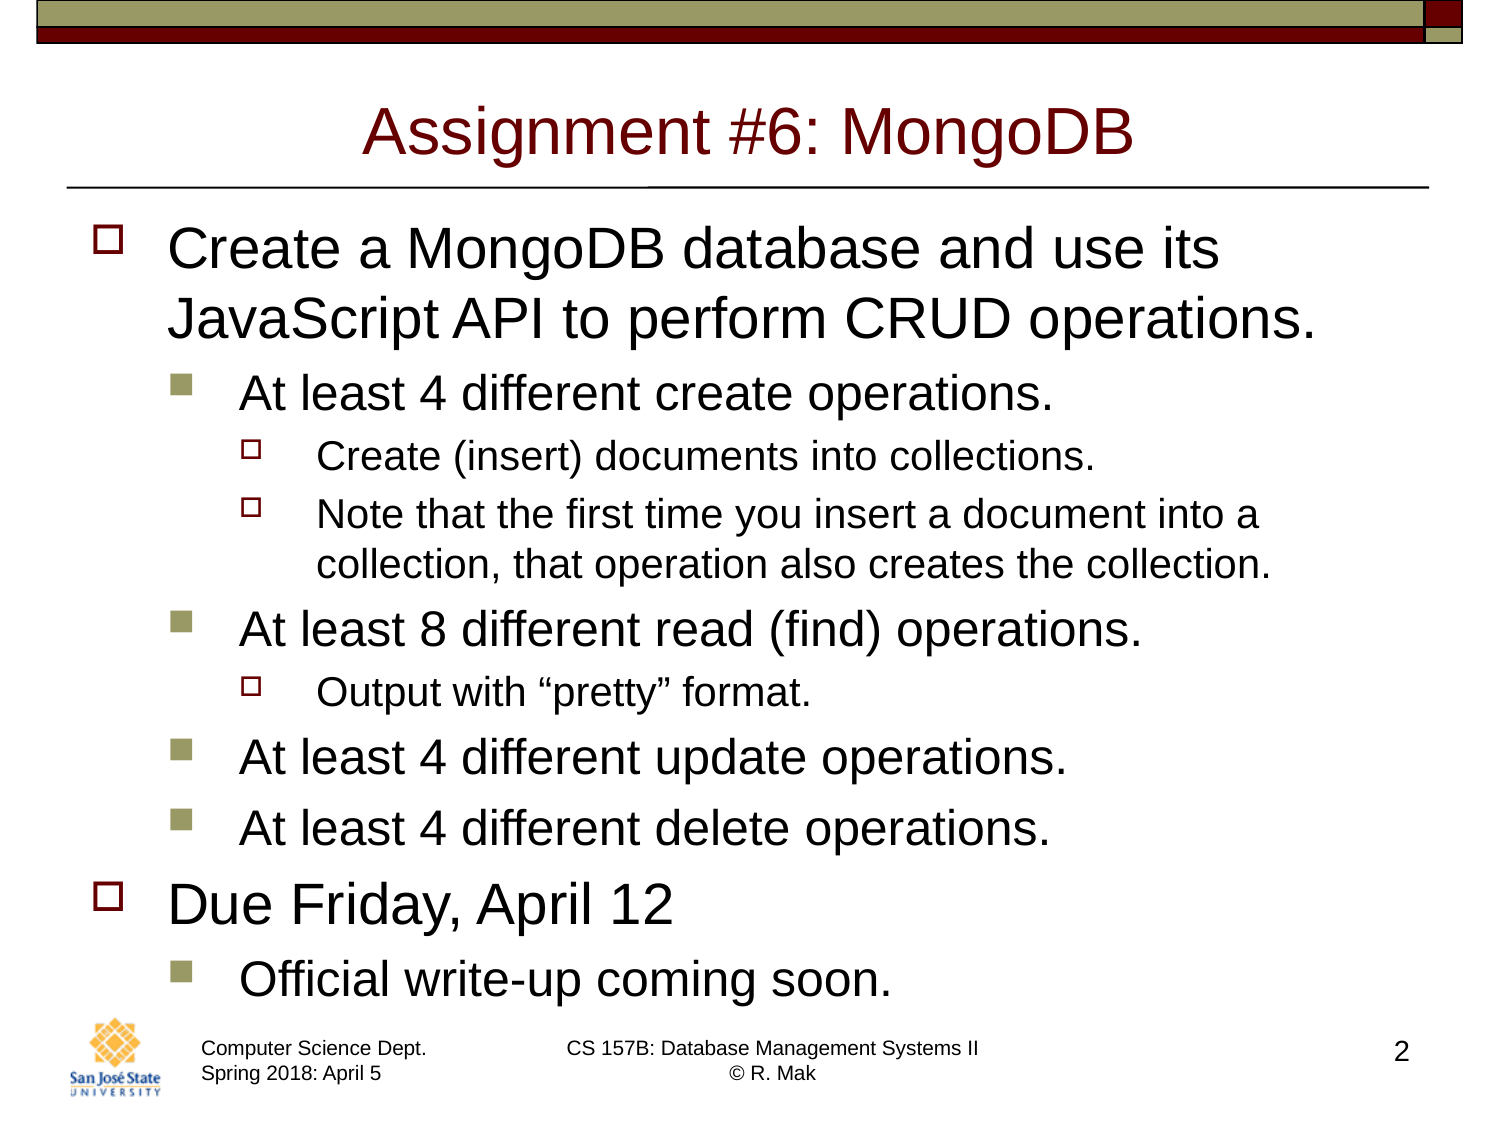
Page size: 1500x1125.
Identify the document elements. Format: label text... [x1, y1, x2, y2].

title Assignment #6: MongoDB [75, 67, 1425, 175]
picture [60, 1012, 166, 1112]
list Create a MongoDB database and use its JavaScript API to perform CRUD operations. At least 4 different create operations. Create (insert) documents into collections. Note that the first time you insert a document into a collection, that operation also creates the collection. At least 8 different read (find) operations. Output with “pretty” format. At least 4 different update operations. At least 4 different delete operations. Due Friday, April 12 Official write-up coming soon. [75, 202, 1425, 1033]
slide_number 2 [1305, 1025, 1425, 1100]
